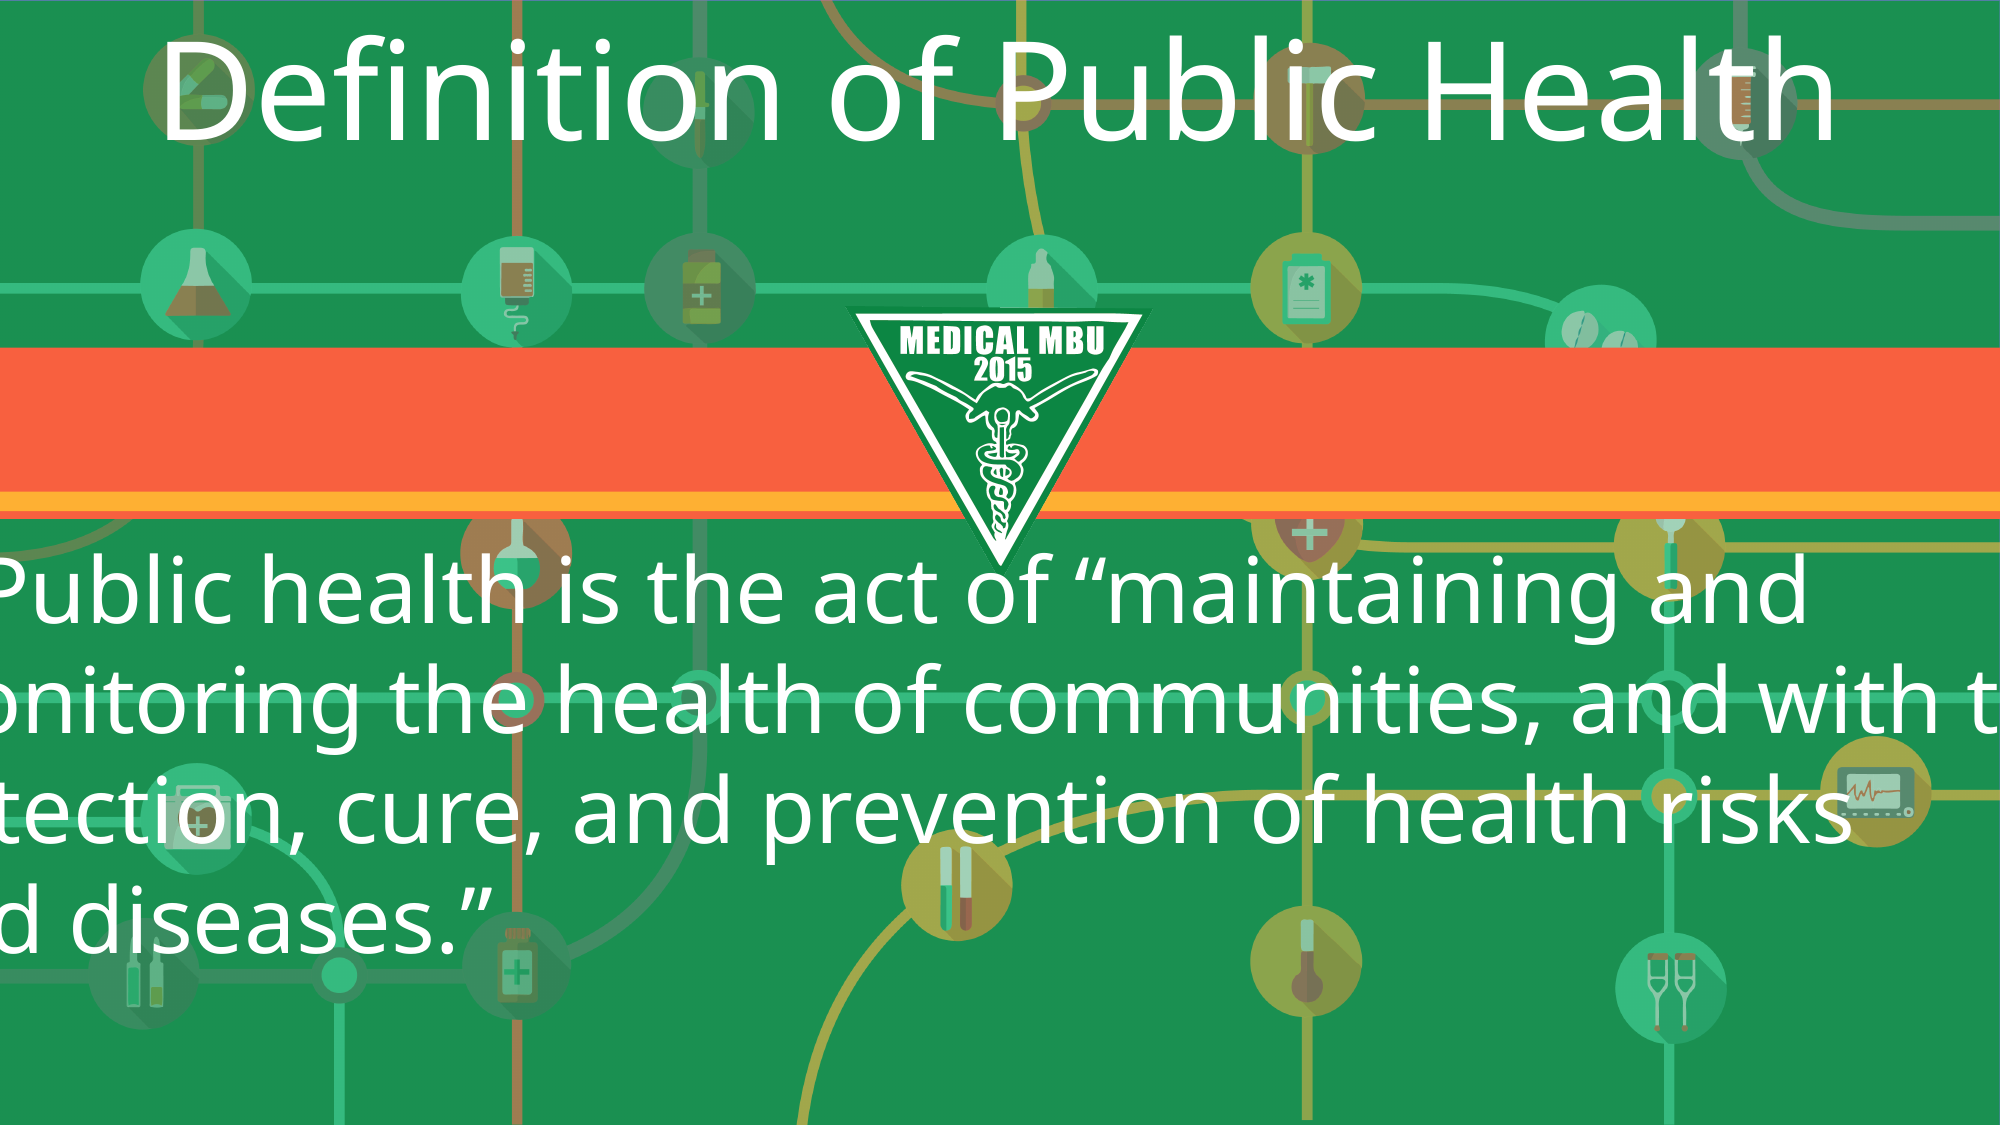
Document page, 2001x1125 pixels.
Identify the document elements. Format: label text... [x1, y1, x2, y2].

picture [845, 306, 1153, 524]
list Definition of Public Health [136, 13, 1862, 261]
text_box Public health is the act of “maintaining and monitoring the health of communities, and with the detection, cure, and prevention of health risks and diseases.” [0, 524, 2000, 980]
